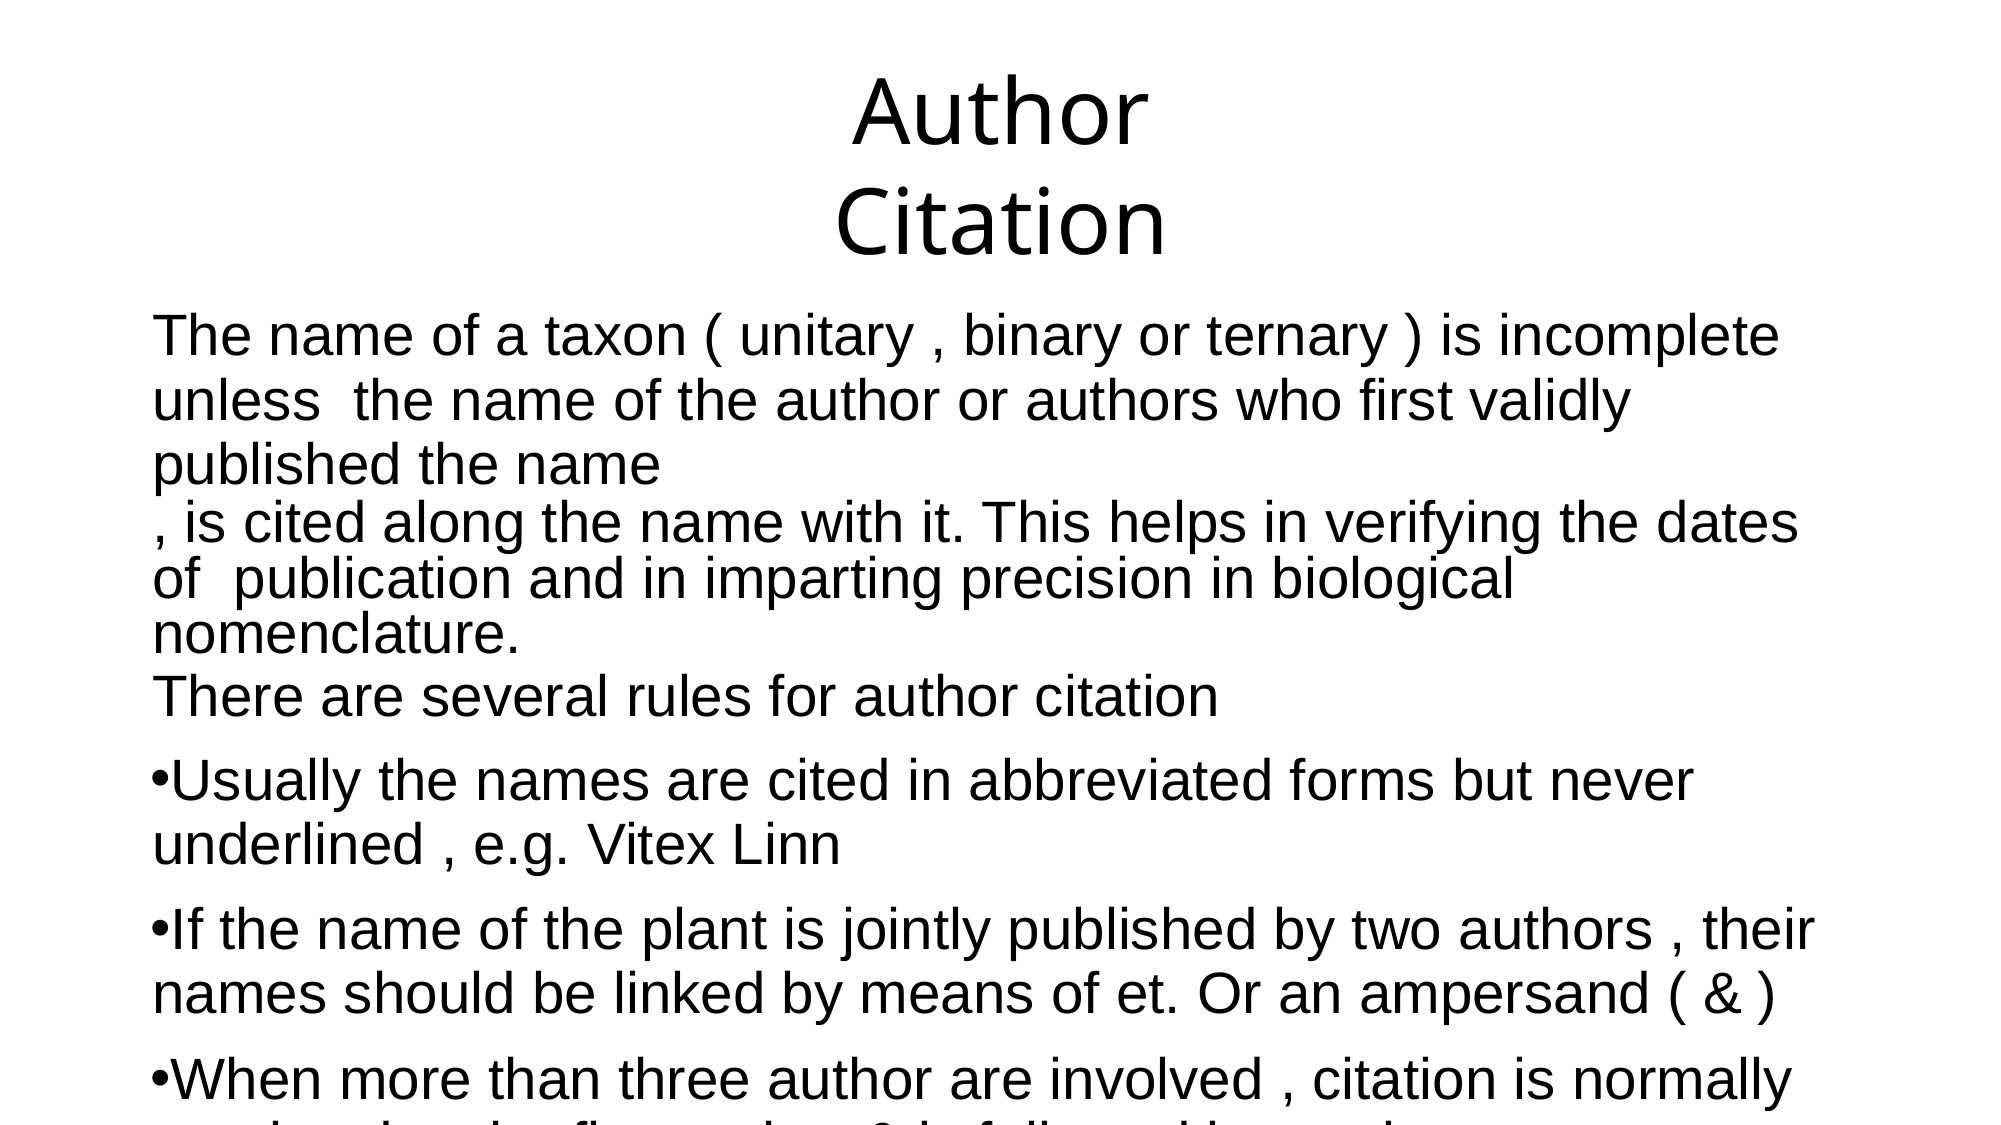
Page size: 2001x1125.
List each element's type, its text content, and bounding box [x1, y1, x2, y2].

text_box The name of a taxon ( unitary , binary or ternary ) is incomplete unless the name of the author or authors who first validly published the name , is cited along the name with it. This helps in verifying the dates of publication and in imparting precision in biological nomenclature. There are several rules for author citation Usually the names are cited in abbreviated forms but never underlined , e.g. Vitex Linn If the name of the plant is jointly published by two authors , their names should be linked by means of et. Or an ampersand ( & ) When more than three author are involved , citation is normally restricted to the first author & is followed by et al. [150, 288, 1838, 1125]
title Author Citation [721, 50, 1280, 273]
